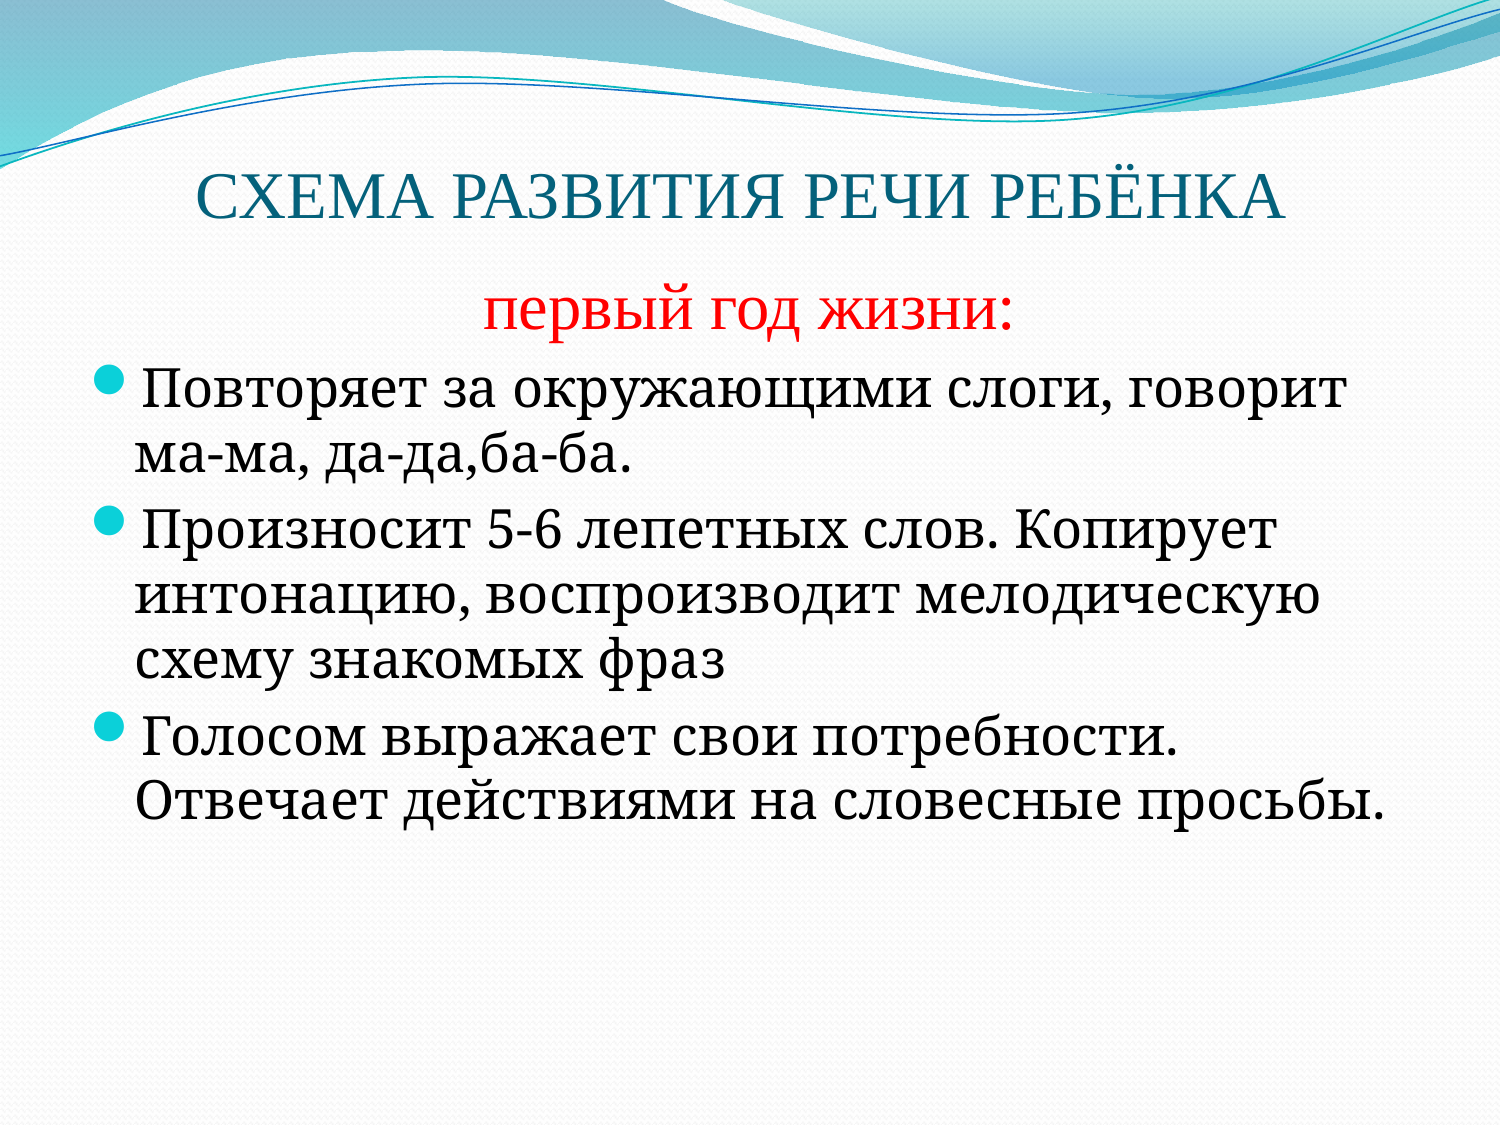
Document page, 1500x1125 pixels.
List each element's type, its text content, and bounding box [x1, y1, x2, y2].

list первый год жизни: Повторяет за окружающими слоги, говорит ма-ма, да-да,ба-ба. Произносит 5-6 лепетных слов. Копирует интонацию, воспроизводит мелодическую схему знакомых фраз Голосом выражает свои потребности. Отвечает действиями на словесные просьбы. [75, 255, 1425, 1038]
title СХЕМА РАЗВИТИЯ РЕЧИ РЕБЁНКА [75, 0, 1425, 232]
